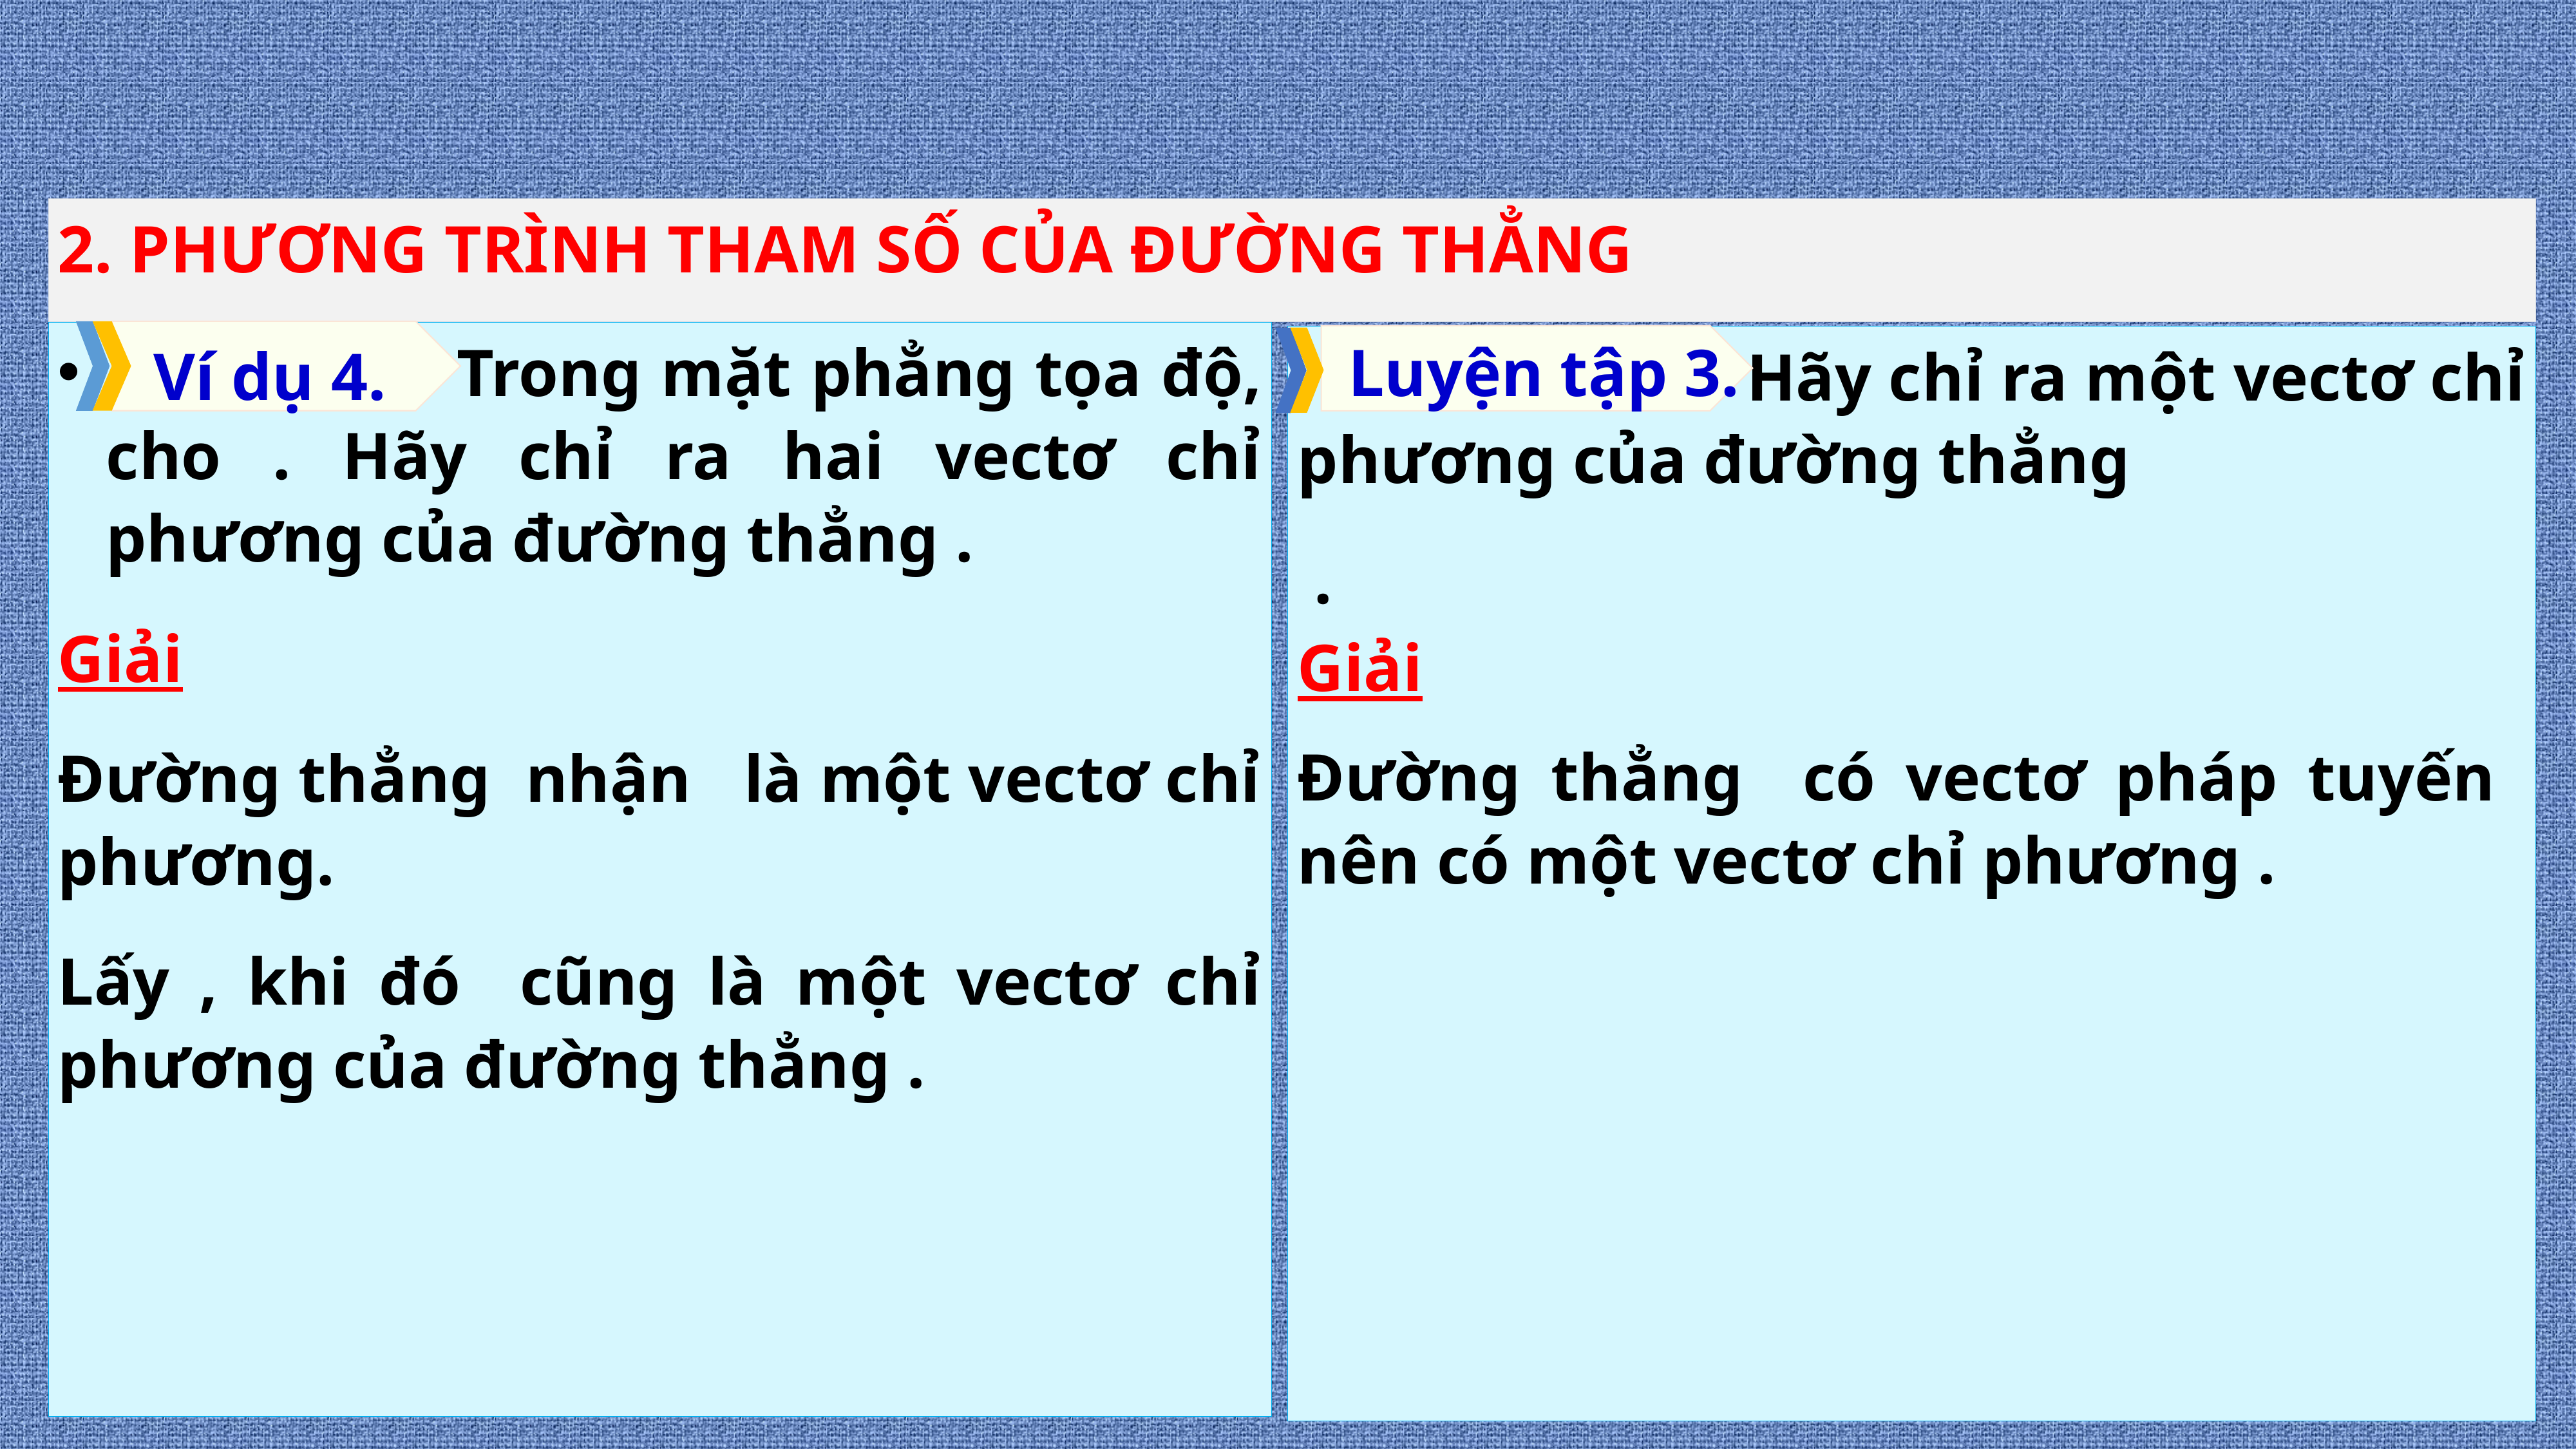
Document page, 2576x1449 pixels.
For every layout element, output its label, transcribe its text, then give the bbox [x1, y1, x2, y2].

picture [0, 0, 2576, 1449]
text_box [1275, 321, 1756, 413]
text_box 2. PHƯƠNG TRÌNH THAM SỐ CỦA ĐƯỜNG THẲNG [48, 198, 2536, 322]
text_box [75, 321, 460, 411]
